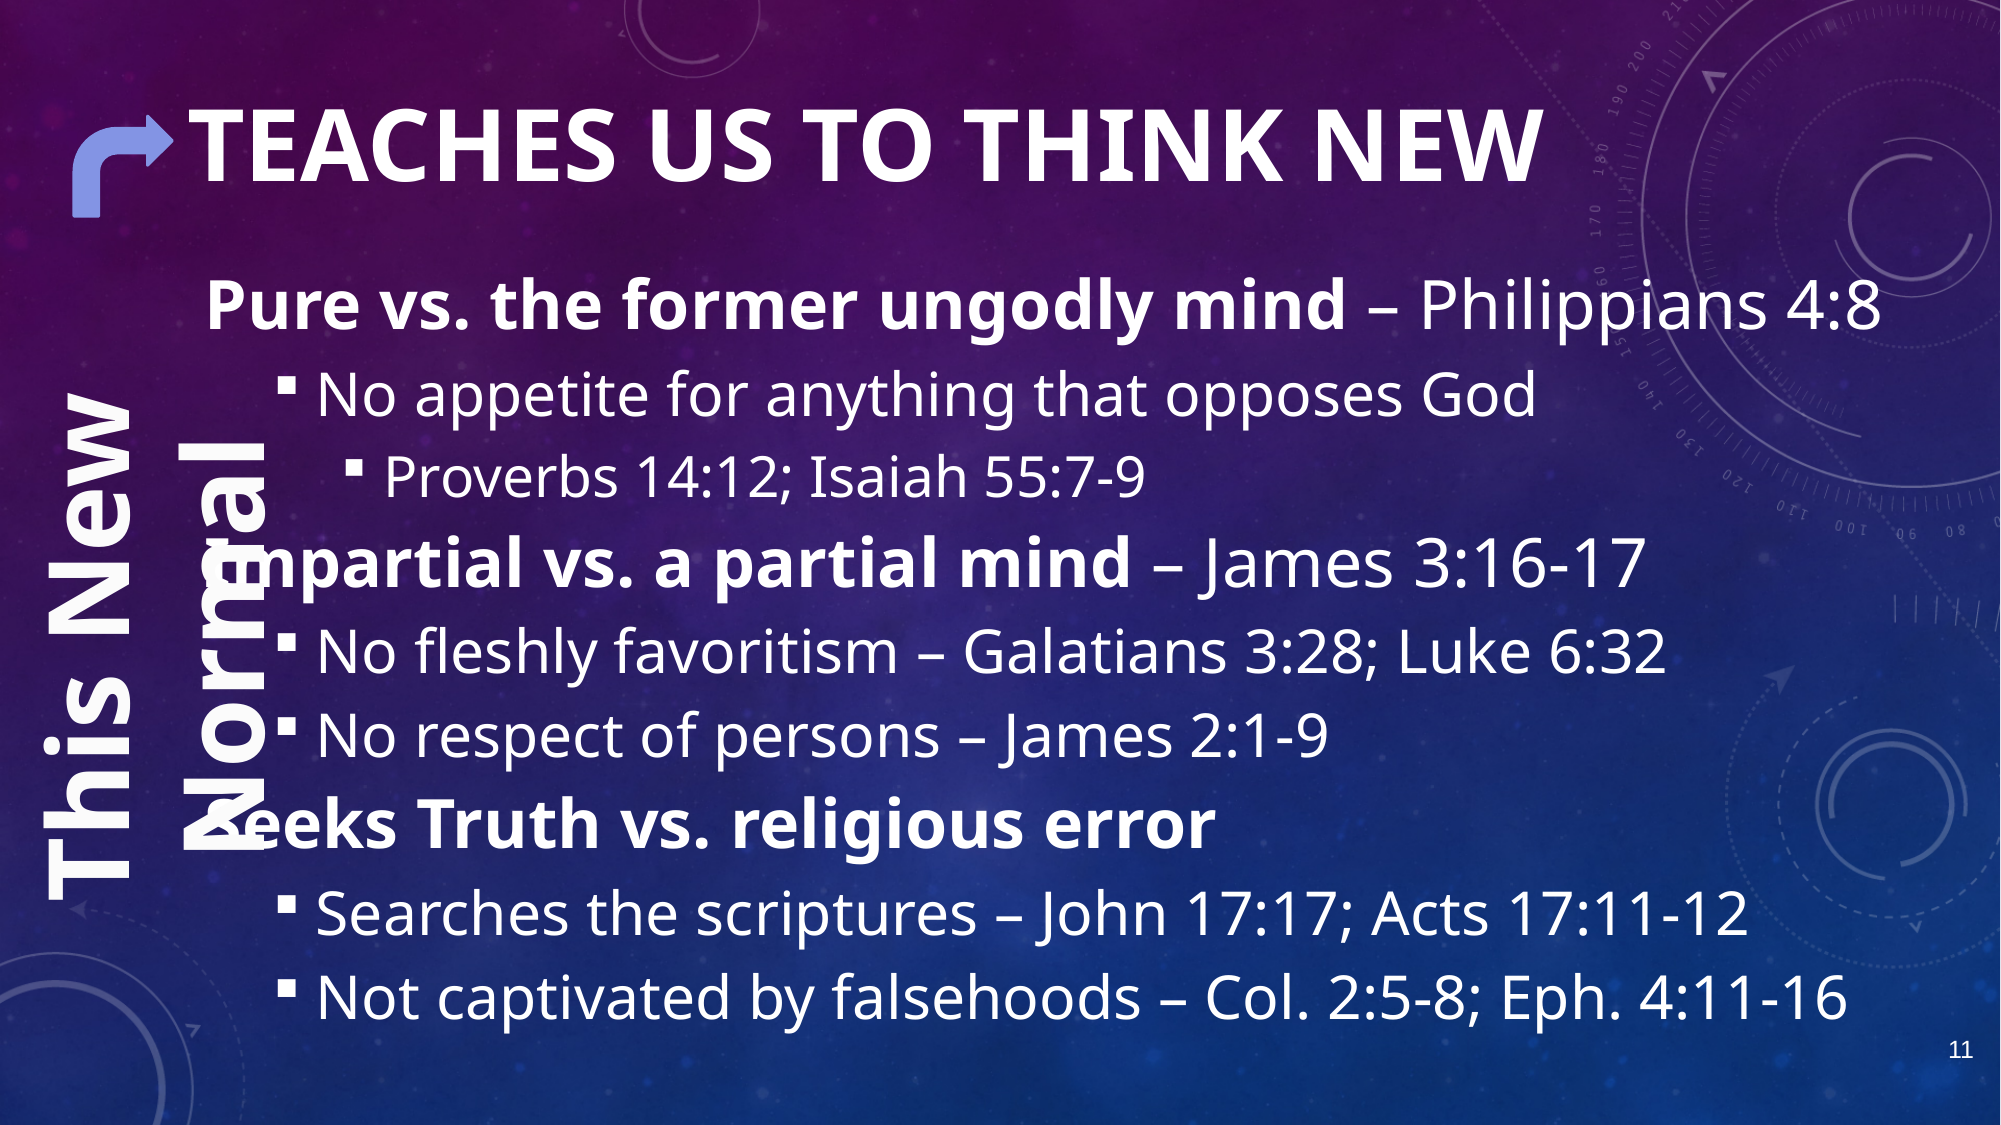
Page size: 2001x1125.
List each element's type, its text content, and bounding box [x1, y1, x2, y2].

list Pure vs. the former ungodly mind – Philippians 4:8 No appetite for anything that opposes God Proverbs 14:12; Isaiah 55:7-9 Impartial vs. a partial mind – James 3:16-17 No fleshly favoritism – Galatians 3:28; Luke 6:32 No respect of persons – James 2:1-9 Seeks Truth vs. religious error Searches the scriptures – John 17:17; Acts 17:11-12 Not captivated by falsehoods – Col. 2:5-8; Eph. 4:11-16 [189, 263, 1950, 1100]
picture [0, 0, 2001, 1125]
slide_number 11 [1898, 1017, 1990, 1079]
text_box This New Normal [9, 216, 294, 1079]
text_box [72, 114, 174, 218]
title TEACHES US TO THINK NEW [172, 66, 1963, 217]
